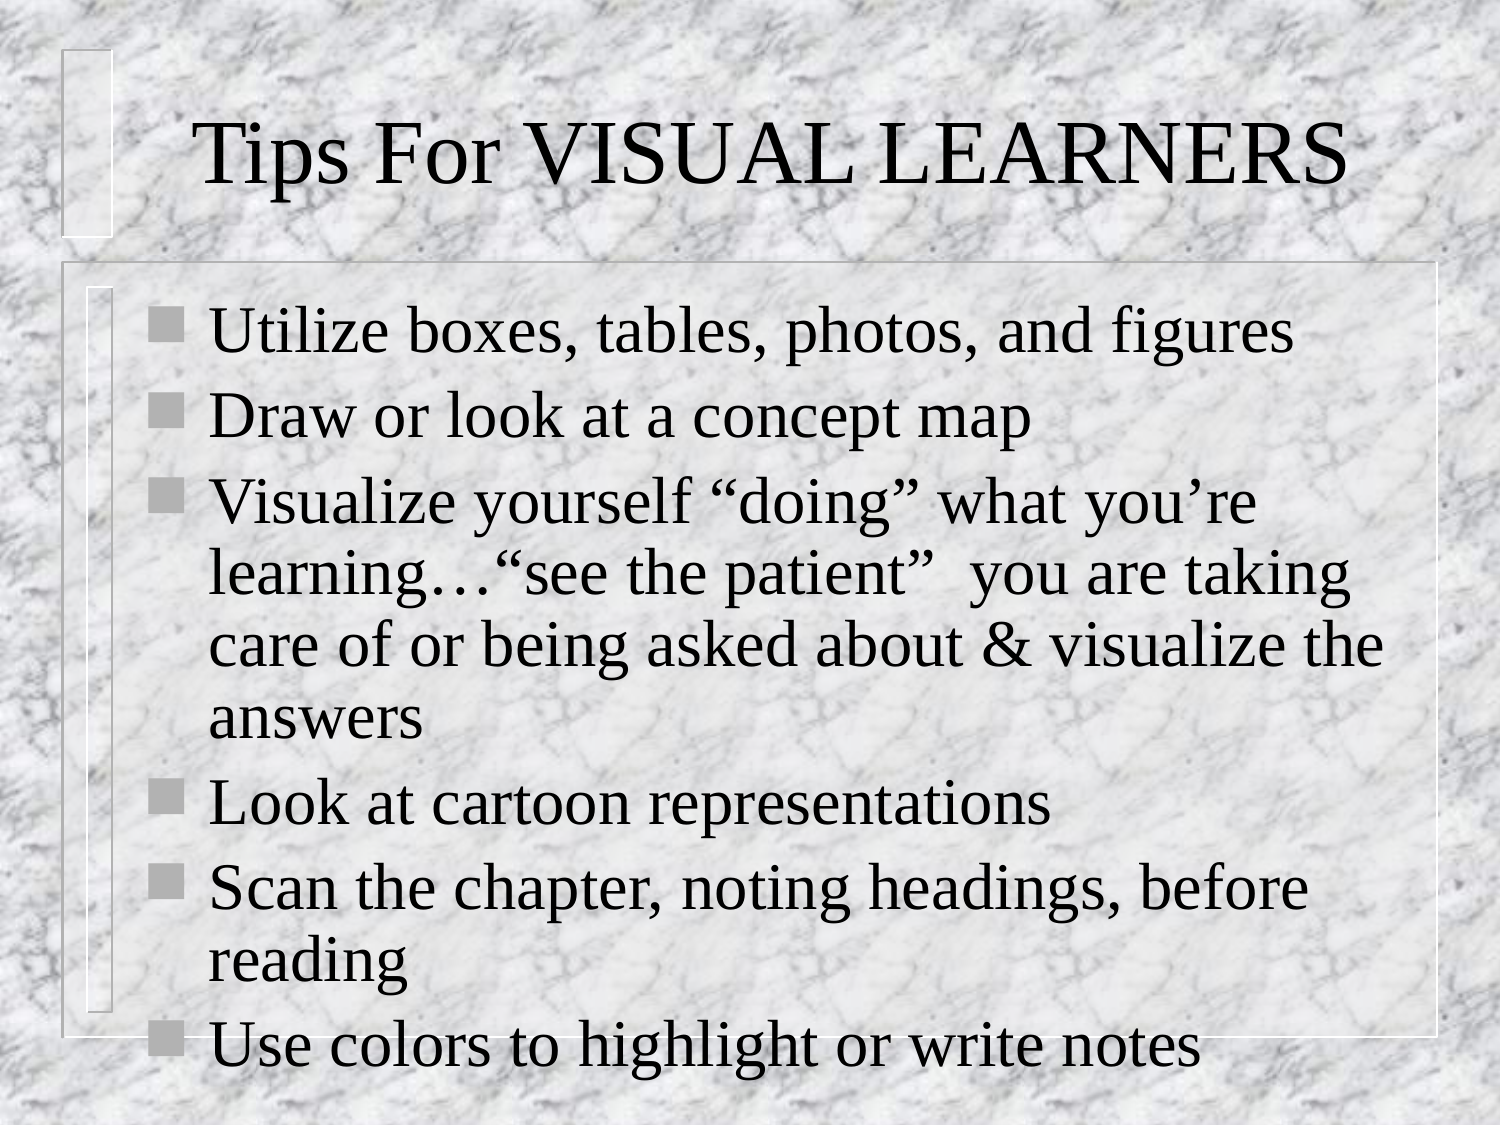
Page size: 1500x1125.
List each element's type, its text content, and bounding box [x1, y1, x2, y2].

list Utilize boxes, tables, photos, and figures Draw or look at a concept map Visualize yourself “doing” what you’re learning…“see the patient” you are taking care of or being asked about & visualize the answers Look at cartoon representations Scan the chapter, noting headings, before reading Use colors to highlight or write notes [137, 287, 1413, 963]
picture [0, 0, 1500, 1125]
title Tips For VISUAL LEARNERS [62, 56, 1413, 238]
